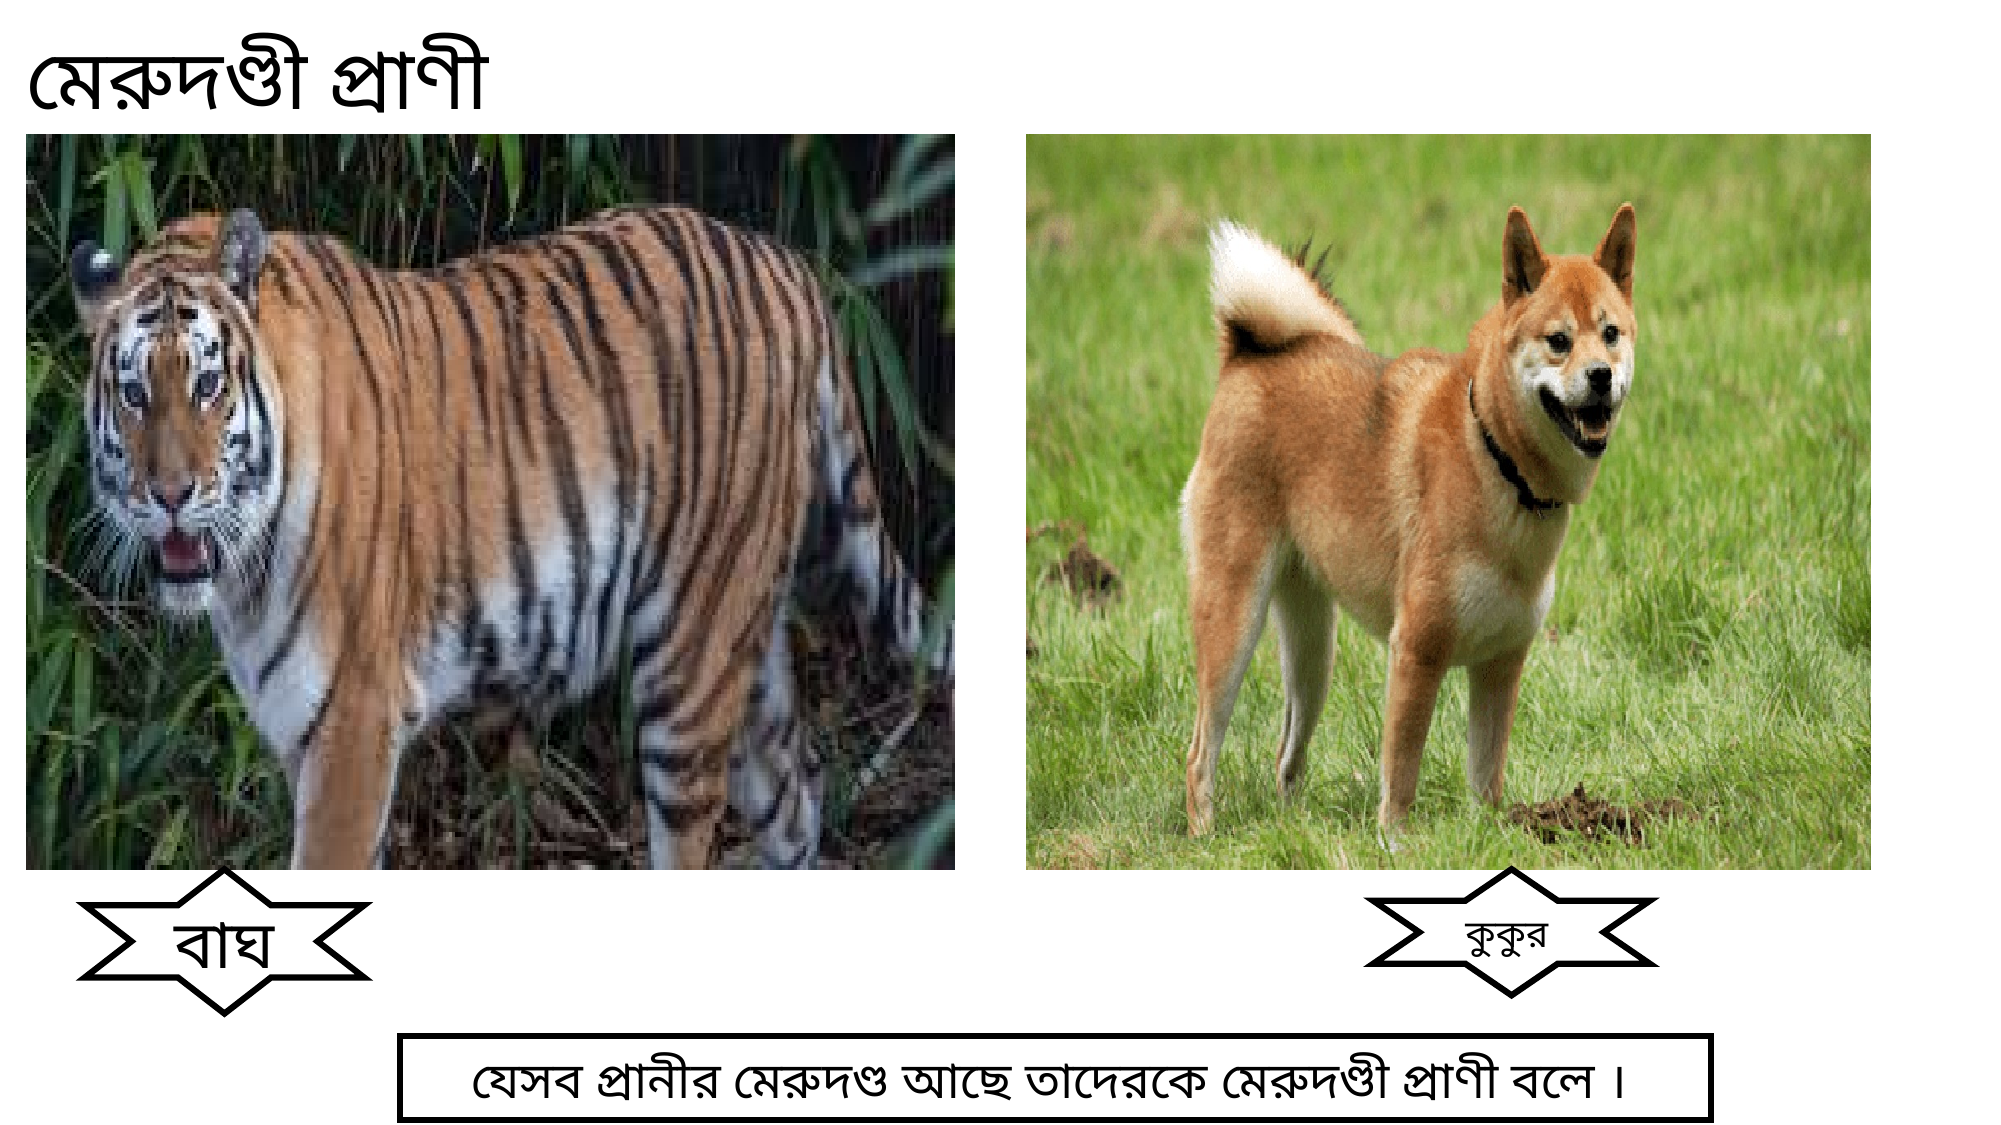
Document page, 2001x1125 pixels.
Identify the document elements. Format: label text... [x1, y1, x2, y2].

picture [1026, 134, 1871, 870]
text_box মেরুদণ্ডী প্রাণী [11, 18, 525, 134]
text_box কুকুর [1369, 870, 1654, 997]
picture [26, 134, 955, 870]
text_box যেসব প্রানীর মেরুদণ্ড আছে তাদেরকে মেরুদণ্ডী প্রাণী বলে । [399, 1035, 1712, 1121]
text_box বাঘ [81, 870, 368, 1015]
